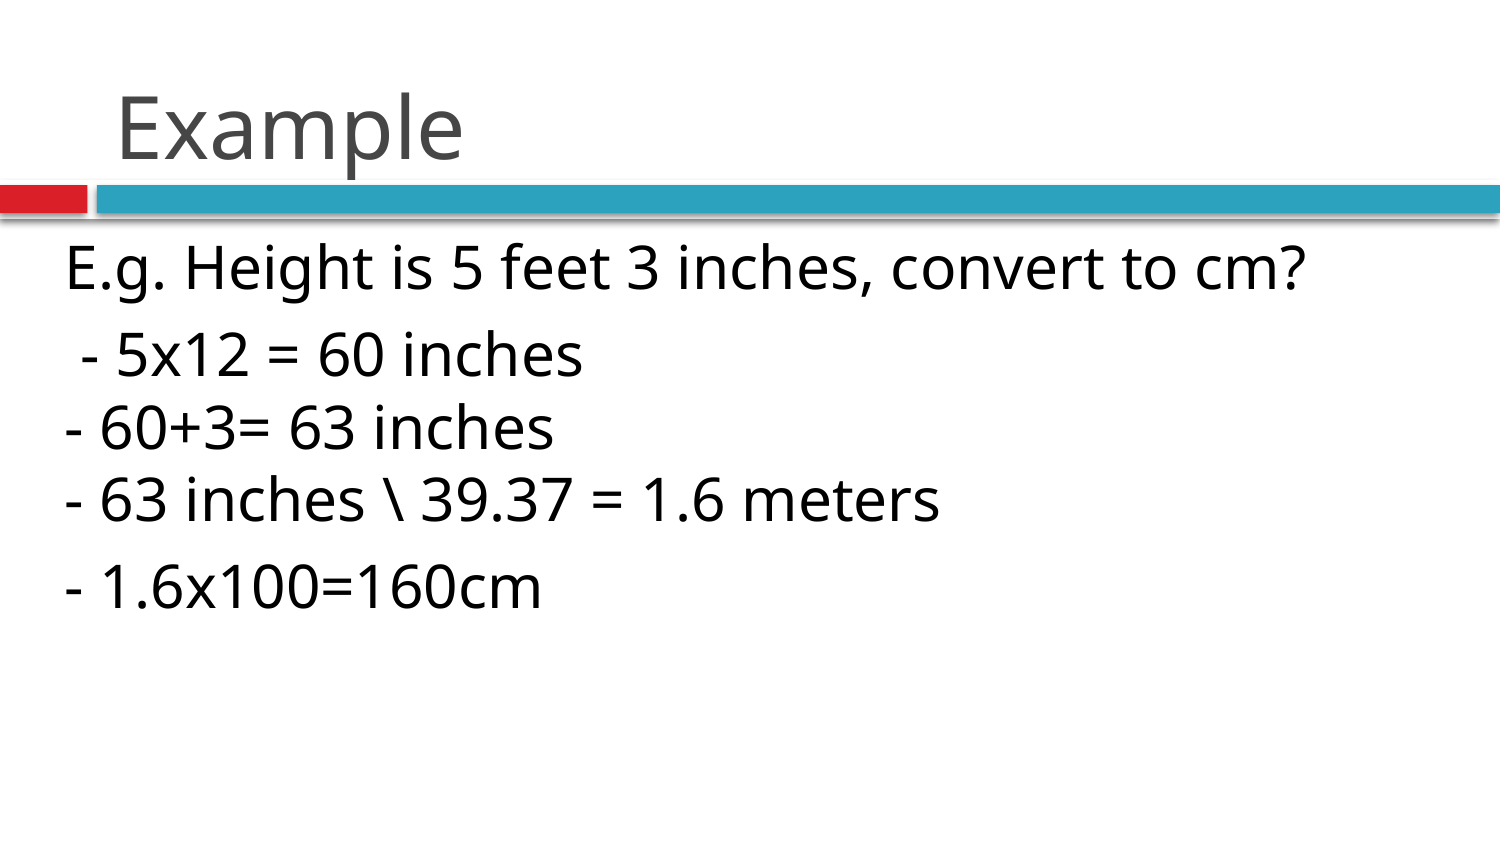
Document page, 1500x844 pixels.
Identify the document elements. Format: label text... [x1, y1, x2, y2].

list E.g. Height is 5 feet 3 inches, convert to cm? - 5x12 = 60 inches - 60+3= 63 inches - 63 inches \ 39.37 = 1.6 meters - 1.6x100=160cm [50, 221, 1475, 822]
title Example [99, 19, 1438, 185]
